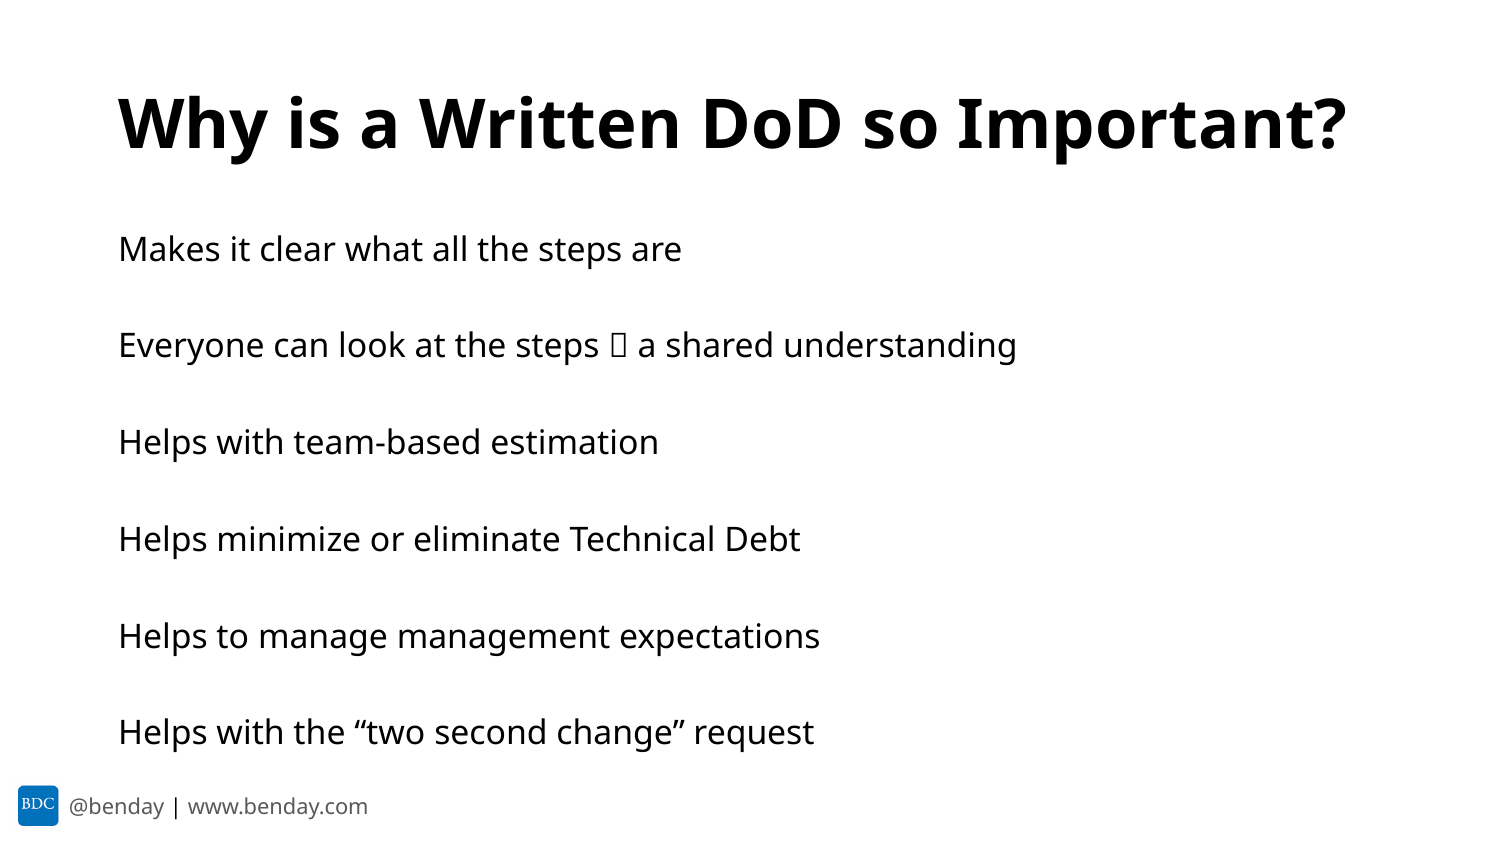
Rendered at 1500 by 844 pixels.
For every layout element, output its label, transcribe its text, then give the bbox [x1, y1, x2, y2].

title Why is a Written DoD so Important? [103, 44, 1397, 208]
picture [12, 777, 63, 831]
list Makes it clear what all the steps are Everyone can look at the steps  a shared understanding Helps with team-based estimation Helps minimize or eliminate Technical Debt Helps to manage management expectations Helps with the “two second change” request [103, 224, 1397, 760]
